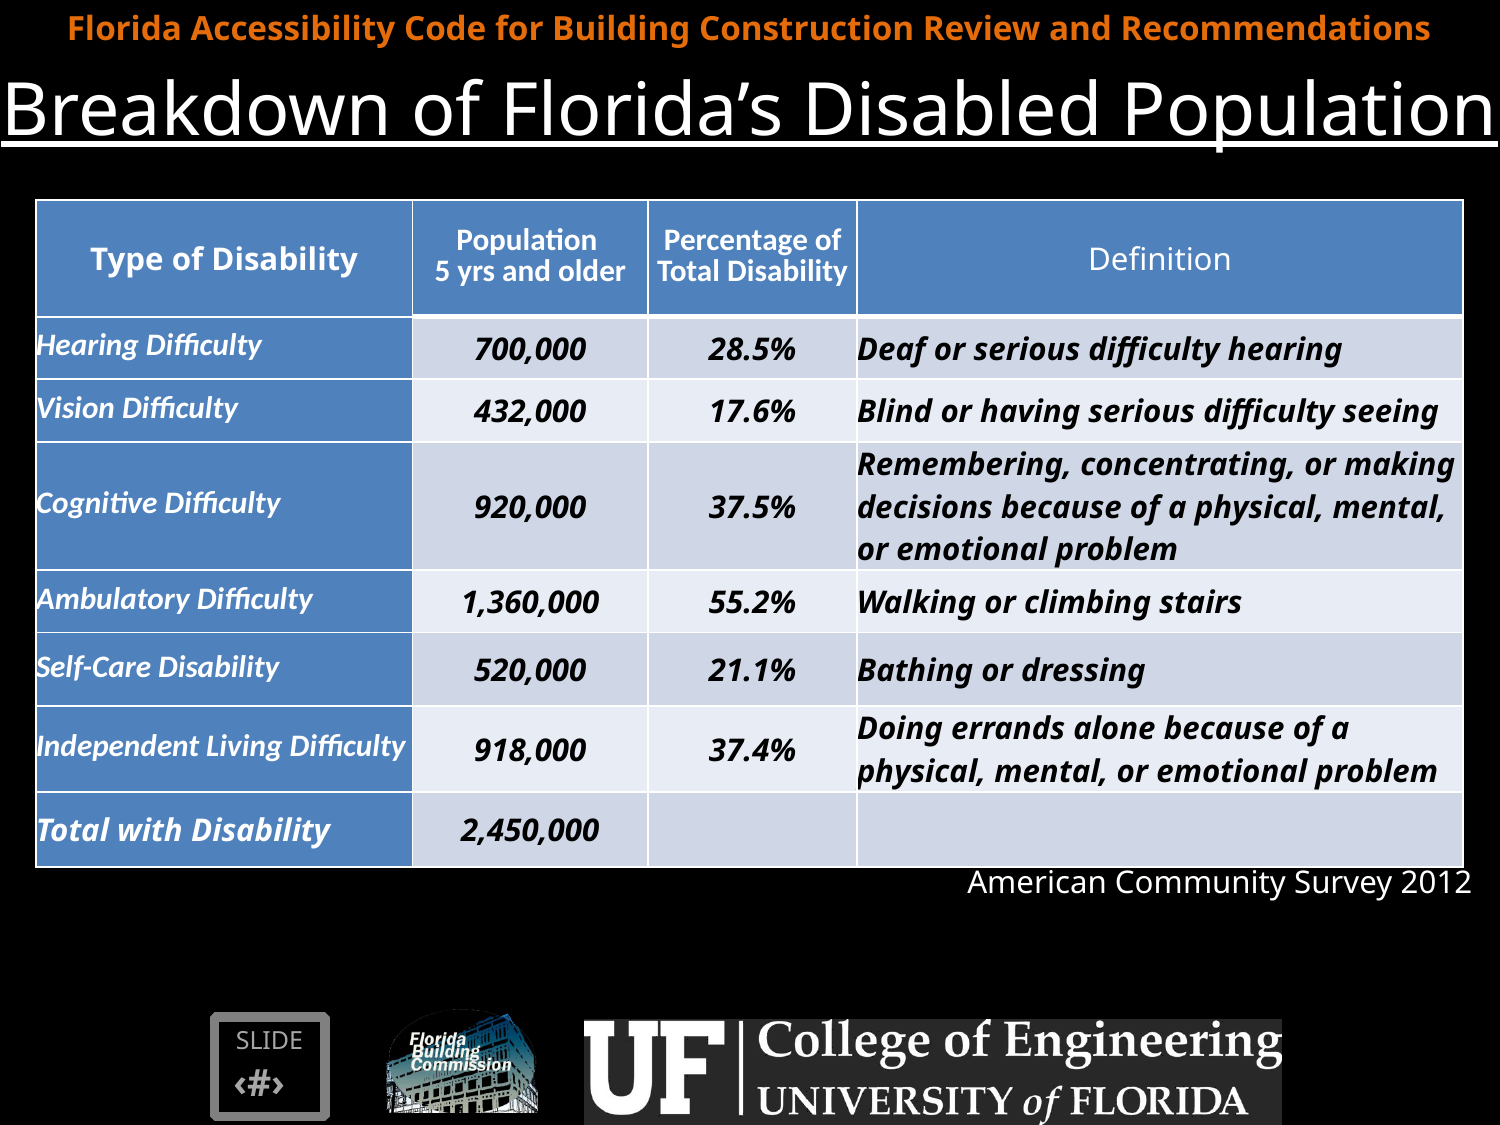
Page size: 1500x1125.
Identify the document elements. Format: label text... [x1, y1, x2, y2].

table_header Type of Disability [37, 201, 412, 316]
table_cell [649, 793, 856, 866]
title Breakdown of Florida’s Disabled Population [0, 49, 1500, 163]
text_box American Community Survey 2012 [953, 862, 1488, 901]
table_cell 920,000 [413, 443, 647, 569]
table_cell 21.1% [649, 633, 856, 705]
table_cell 432,000 [413, 380, 647, 441]
picture [584, 1019, 1282, 1125]
table_header Percentage of Total Disability [649, 201, 856, 314]
table_cell Vision Difficulty [37, 380, 412, 441]
table_header Definition [858, 201, 1462, 314]
table_cell [858, 793, 1462, 866]
table_cell Self-Care Disability [37, 633, 412, 705]
table_cell Doing errands alone because of a physical, mental, or emotional problem [858, 707, 1462, 791]
table_cell 520,000 [413, 633, 647, 705]
table_cell 37.5% [649, 443, 856, 569]
table_cell Total with Disability [37, 793, 412, 866]
table_cell Bathing or dressing [858, 633, 1462, 705]
table_cell 2,450,000 [413, 793, 647, 866]
table_cell 700,000 [413, 319, 647, 378]
table_cell Hearing Difficulty [37, 318, 412, 378]
table_cell Cognitive Difficulty [37, 443, 412, 569]
table_cell 37.4% [649, 707, 856, 791]
table_cell Blind or having serious difficulty seeing [858, 380, 1462, 441]
table_cell Ambulatory Difficulty [37, 571, 412, 632]
table_cell Walking or climbing stairs [858, 571, 1462, 632]
table_cell 17.6% [649, 380, 856, 441]
table_cell Independent Living Difficulty [37, 707, 412, 791]
table_cell 1,360,000 [413, 571, 647, 632]
table_cell Deaf or serious difficulty hearing [858, 319, 1462, 378]
table_header Population 5 yrs and older [413, 201, 647, 314]
picture [385, 1008, 538, 1113]
table_cell 55.2% [649, 571, 856, 632]
table_cell 28.5% [649, 319, 856, 378]
table_cell 918,000 [413, 707, 647, 791]
table_cell Remembering, concentrating, or making decisions because of a physical, mental, or emotional problem [858, 443, 1462, 569]
